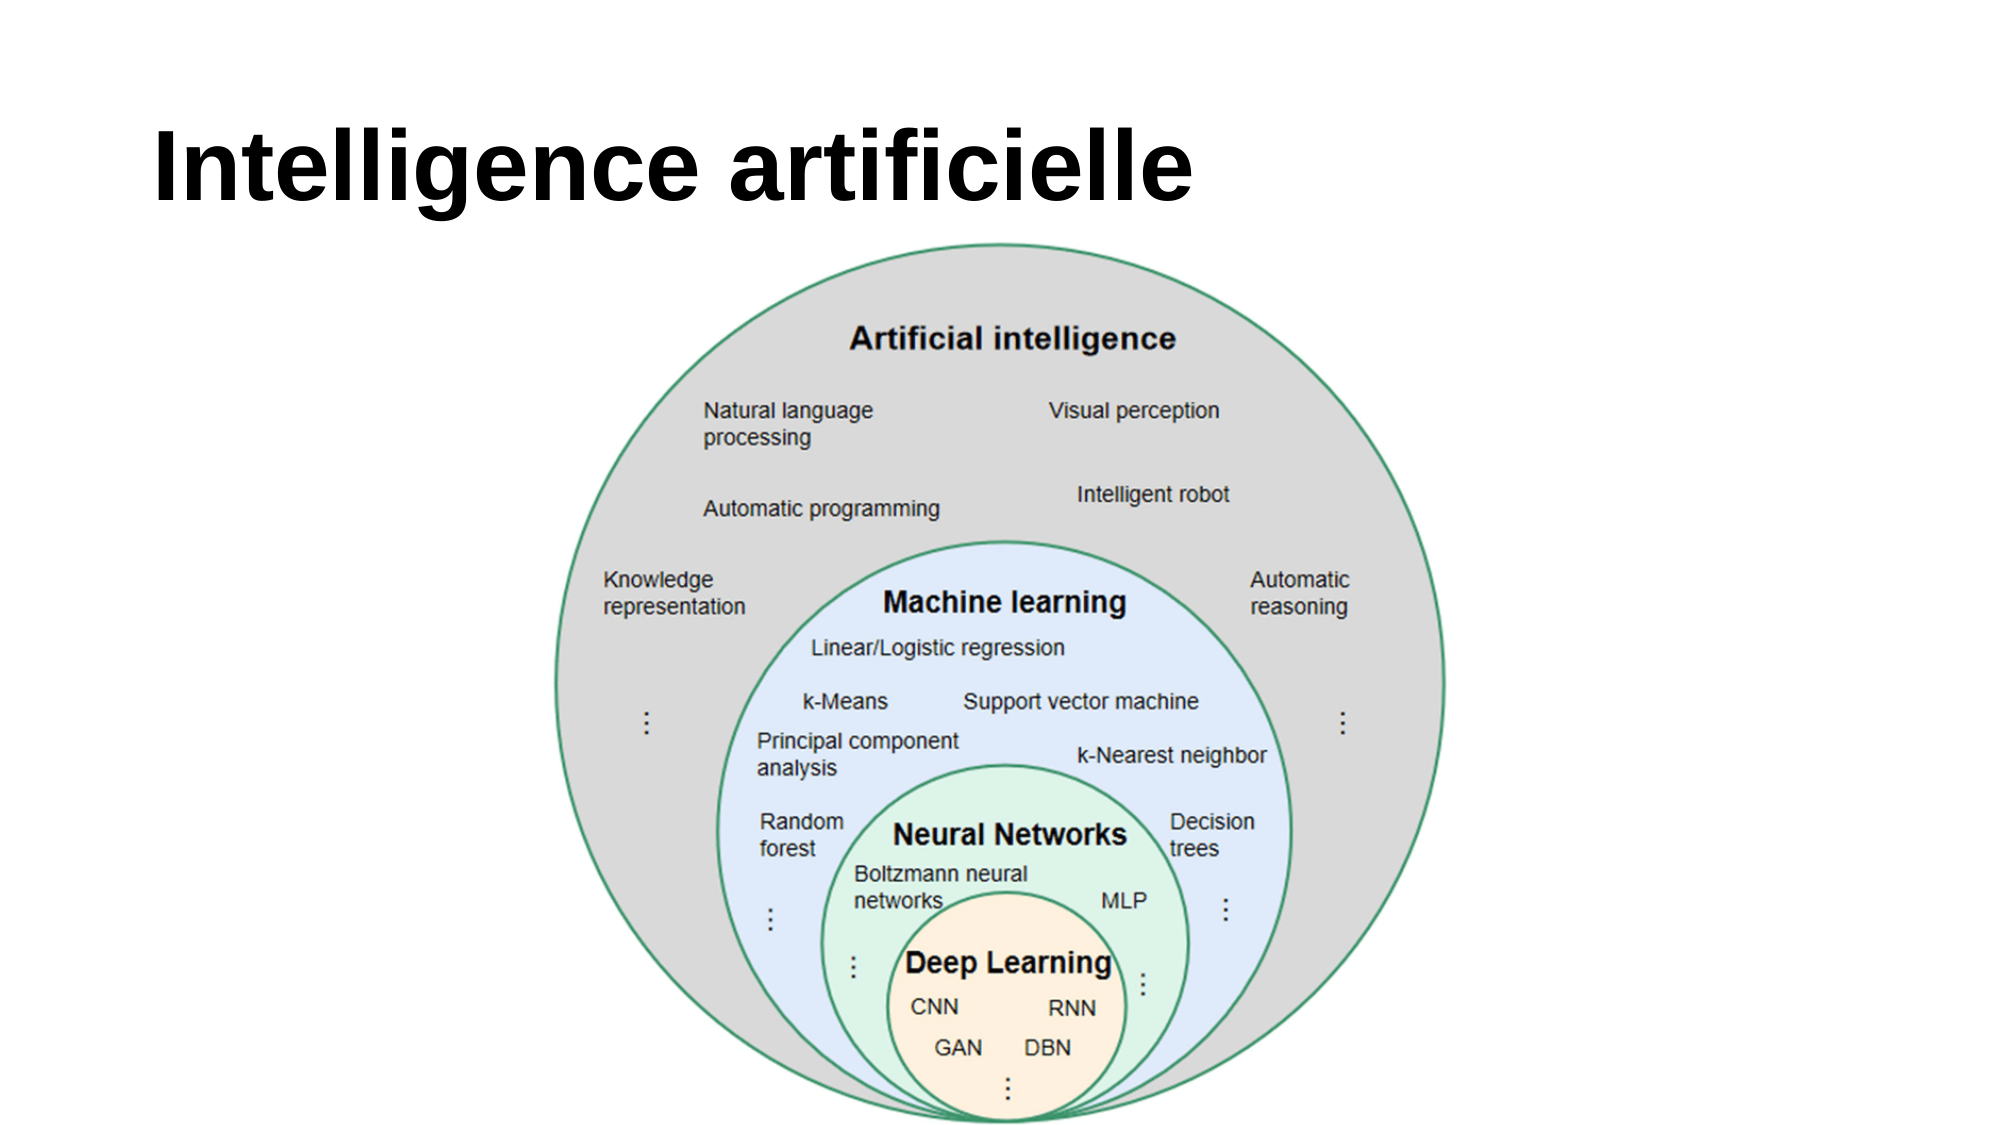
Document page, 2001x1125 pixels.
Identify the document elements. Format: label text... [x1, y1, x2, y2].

picture [547, 236, 1453, 1125]
title Intelligence artificielle [137, 59, 1863, 278]
